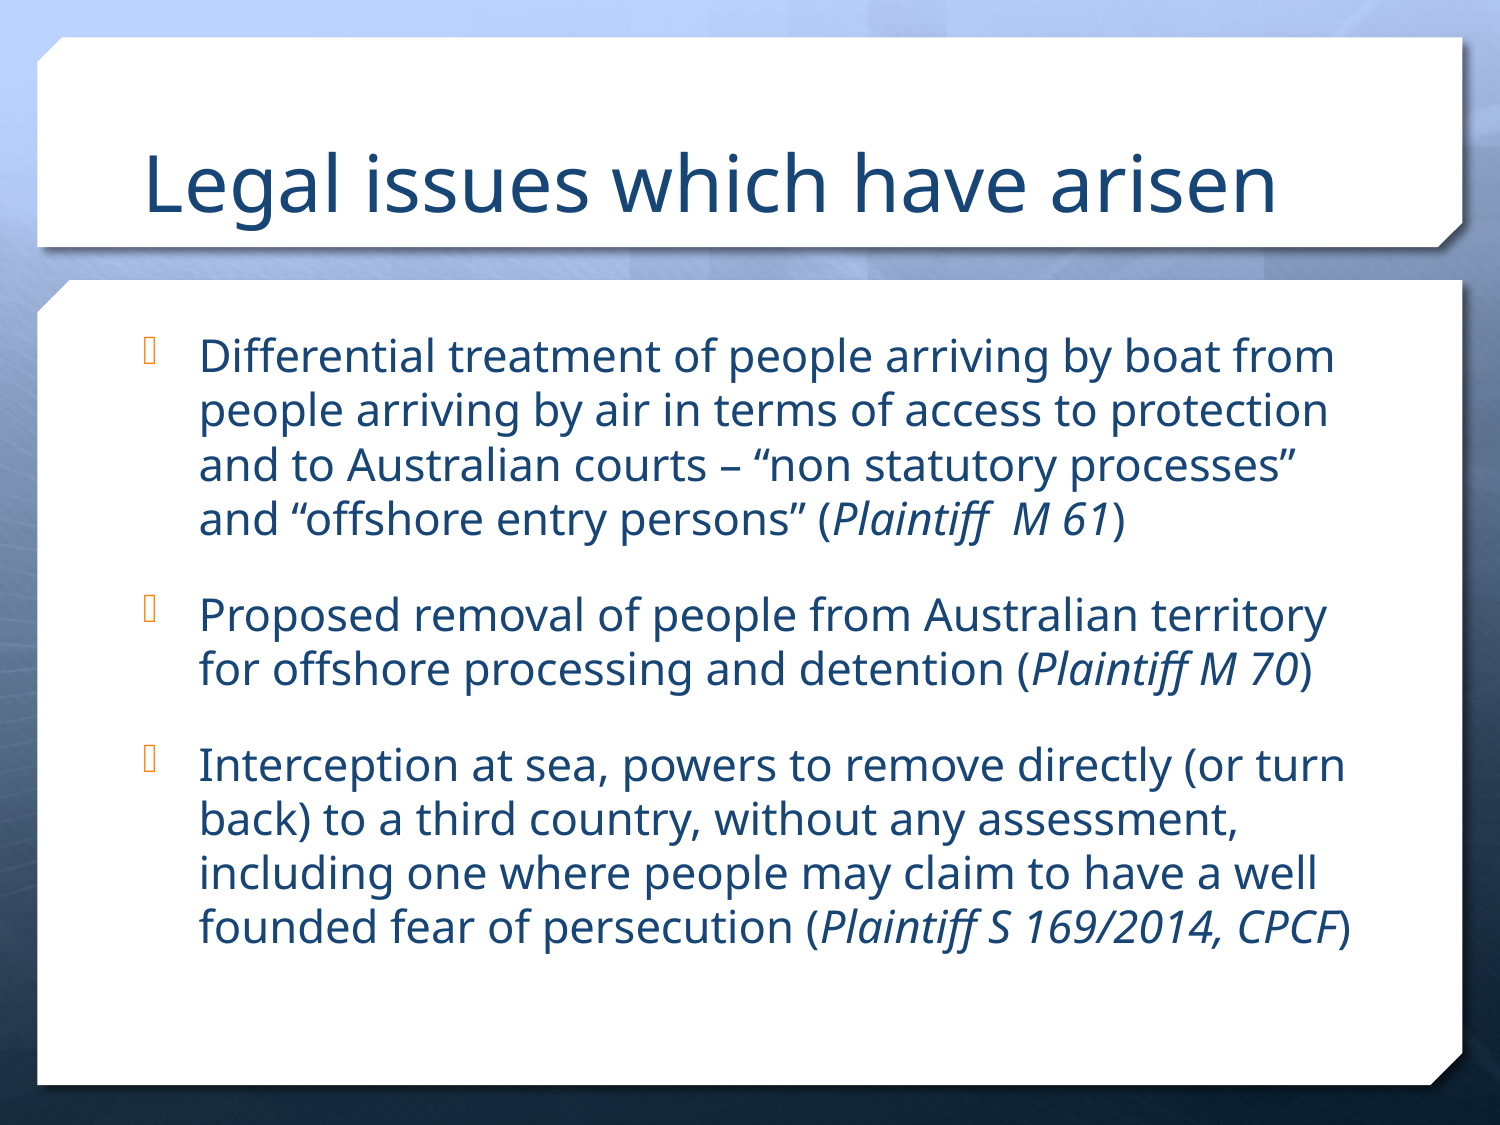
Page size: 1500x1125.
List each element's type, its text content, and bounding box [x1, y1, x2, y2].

list Differential treatment of people arriving by boat from people arriving by air in terms of access to protection and to Australian courts – “non statutory processes” and “offshore entry persons” (Plaintiff M 61) Proposed removal of people from Australian territory for offshore processing and detention (Plaintiff M 70) Interception at sea, powers to remove directly (or turn back) to a third country, without any assessment, including one where people may claim to have a well founded fear of persecution (Plaintiff S 169/2014, CPCF) [127, 319, 1372, 978]
title Legal issues which have arisen [127, 48, 1372, 236]
